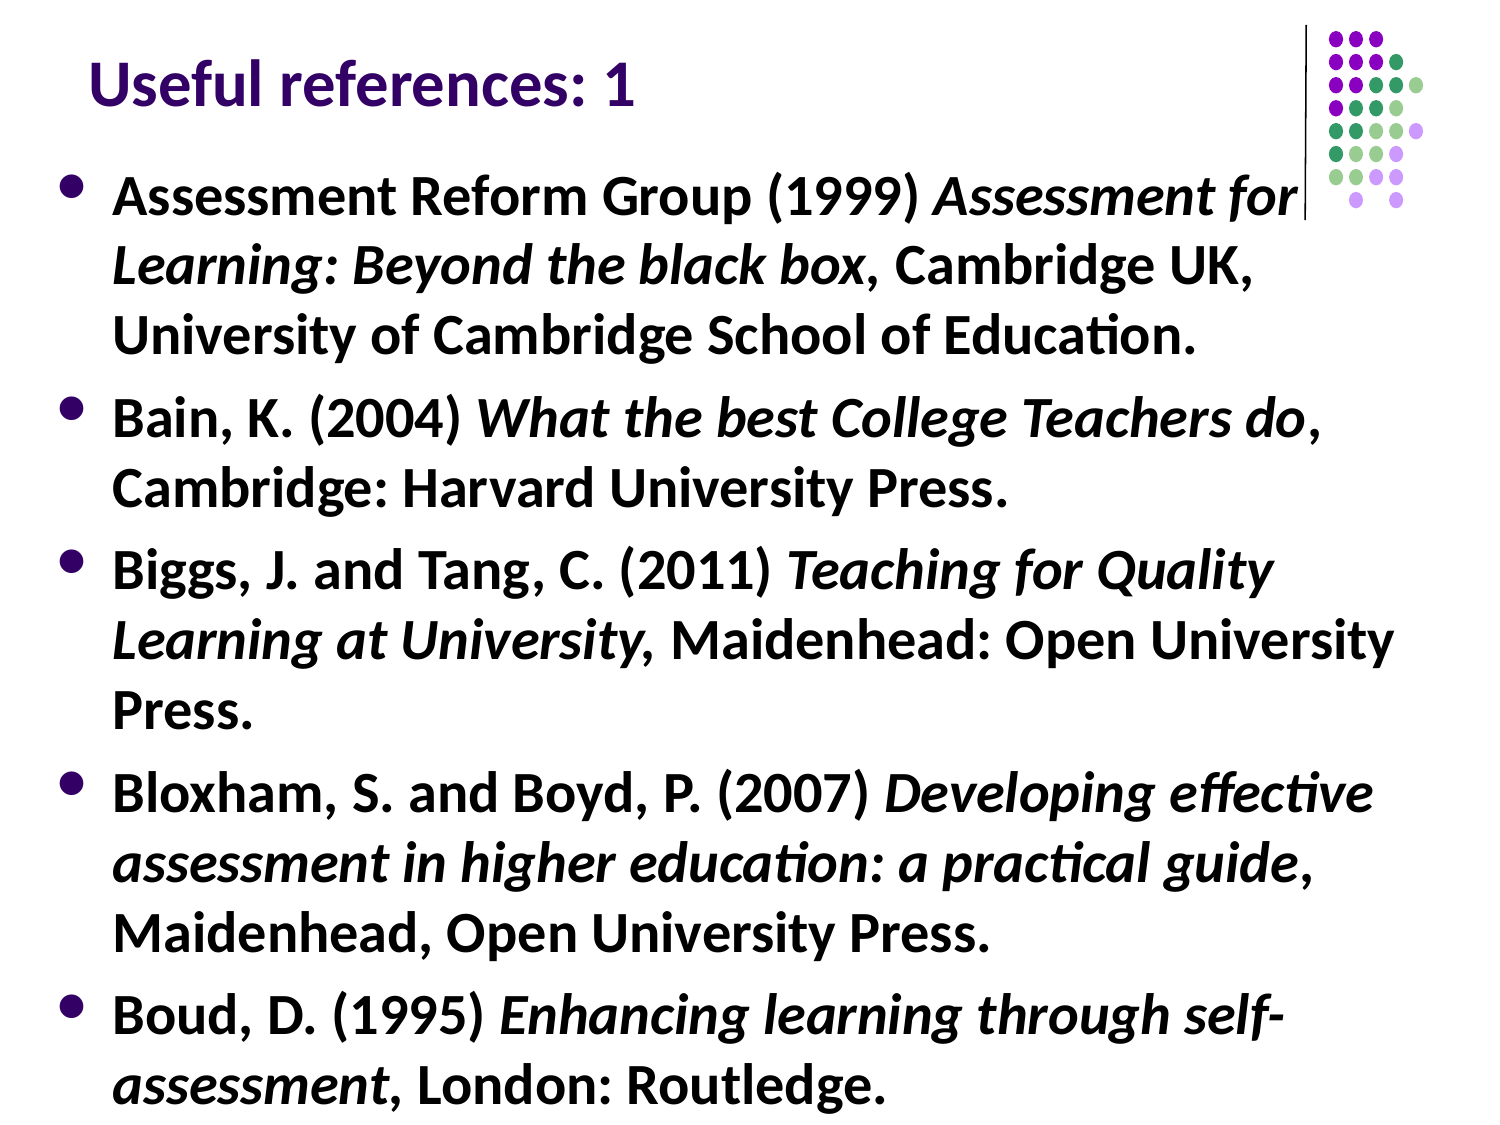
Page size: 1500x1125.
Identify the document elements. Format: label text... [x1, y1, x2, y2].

title Useful references: 1 [72, 14, 1313, 147]
list Assessment Reform Group (1999) Assessment for Learning: Beyond the black box, Cambridge UK, University of Cambridge School of Education. Bain, K. (2004) What the best College Teachers do, Cambridge: Harvard University Press. Biggs, J. and Tang, C. (2011) Teaching for Quality Learning at University, Maidenhead: Open University Press. Bloxham, S. and Boyd, P. (2007) Developing effective assessment in higher education: a practical guide, Maidenhead, Open University Press. Boud, D. (1995) Enhancing learning through self-assessment, London: Routledge. Boud, D. and Associates (2010) Assessment 2020: seven propositions for assessment reform in higher education Sydney: Australian Learning and Teaching Council. [40, 148, 1471, 1071]
